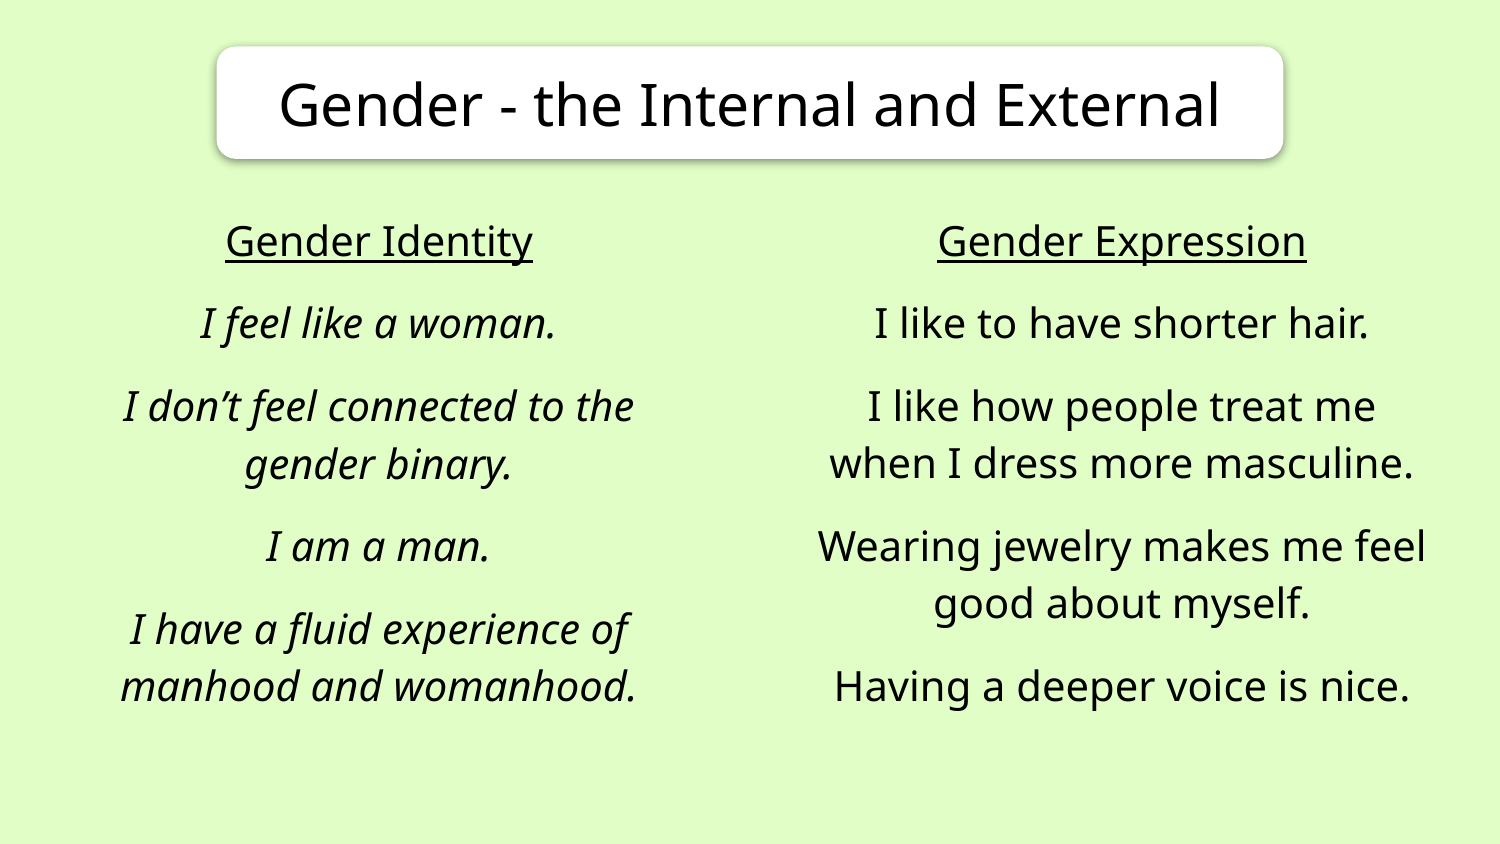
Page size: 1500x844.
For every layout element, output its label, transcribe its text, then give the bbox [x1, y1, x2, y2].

title Gender - the Internal and External [191, 52, 1309, 153]
list Gender Expression I like to have shorter hair. I like how people treat me when I dress more masculine. Wearing jewelry makes me feel good about myself. Having a deeper voice is nice. [793, 192, 1451, 750]
text_box [223, 153, 1277, 159]
list Gender Identity I feel like a woman. I don’t feel connected to the gender binary. I am a man. I have a fluid experience of manhood and womanhood. [51, 192, 708, 750]
text_box [223, 47, 1277, 52]
